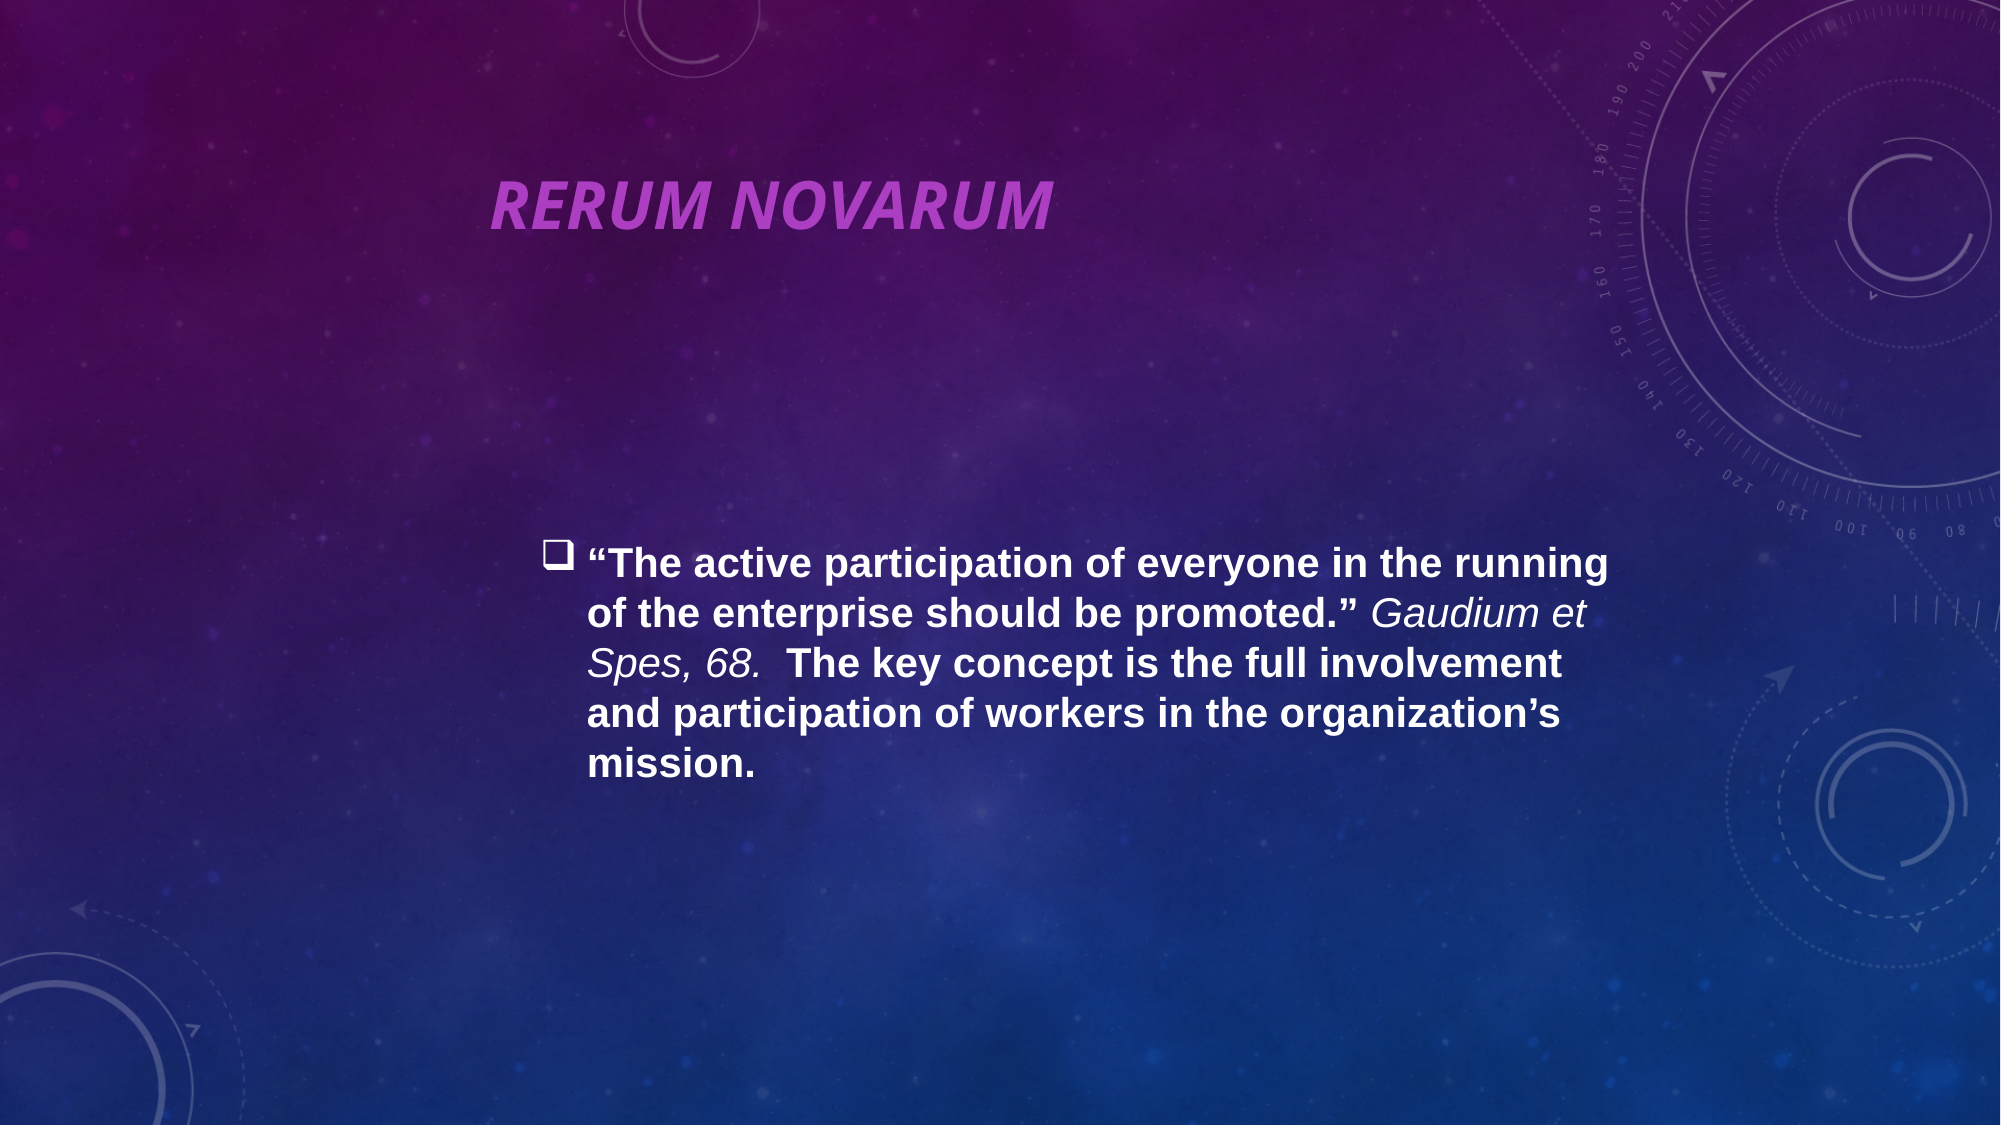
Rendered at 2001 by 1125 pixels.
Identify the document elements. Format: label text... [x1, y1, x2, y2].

picture [0, 0, 2001, 1125]
list “The active participation of everyone in the running of the enterprise should be promoted.” Gaudium et Spes, 68. The key concept is the full involvement and participation of workers in the organization’s mission. [375, 335, 1663, 1011]
title RERUM NOVARUM [474, 154, 1750, 250]
